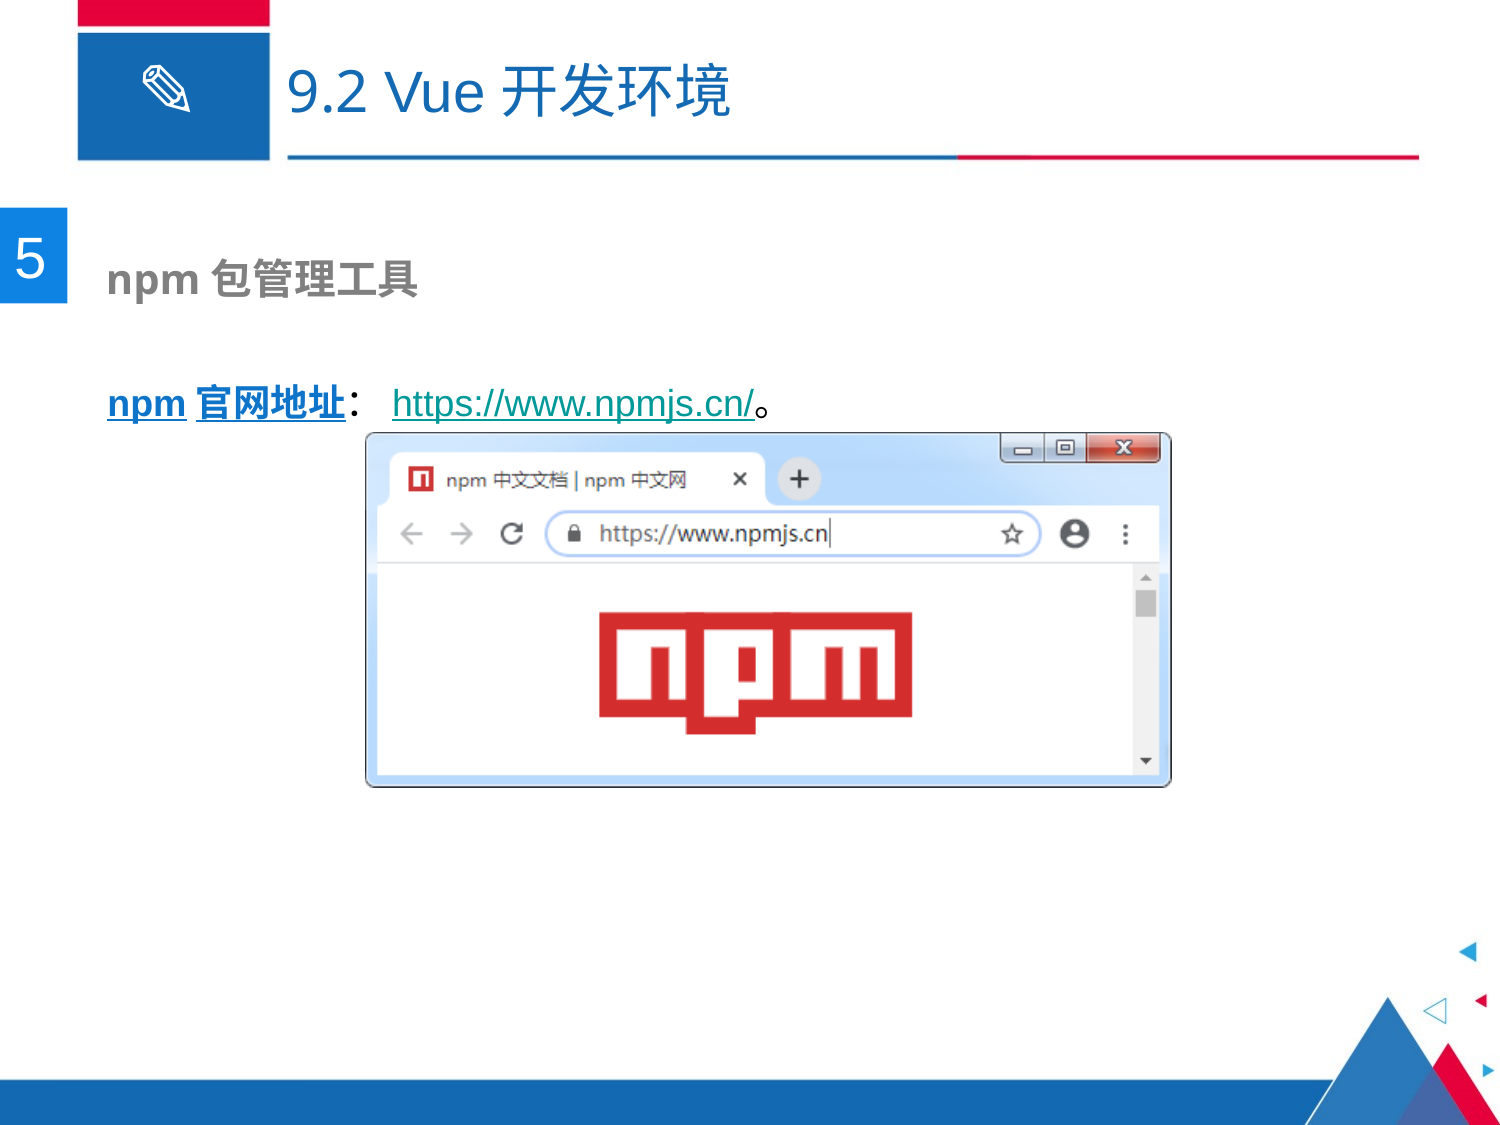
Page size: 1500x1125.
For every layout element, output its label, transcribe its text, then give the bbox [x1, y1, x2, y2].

picture [0, 0, 1500, 1125]
text_box npm官网地址：https://www.npmjs.cn/。 [92, 326, 1416, 432]
text_box npm包管理工具 [69, 245, 842, 355]
title 9.2 Vue开发环境 [271, 25, 1046, 153]
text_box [0, 207, 68, 304]
